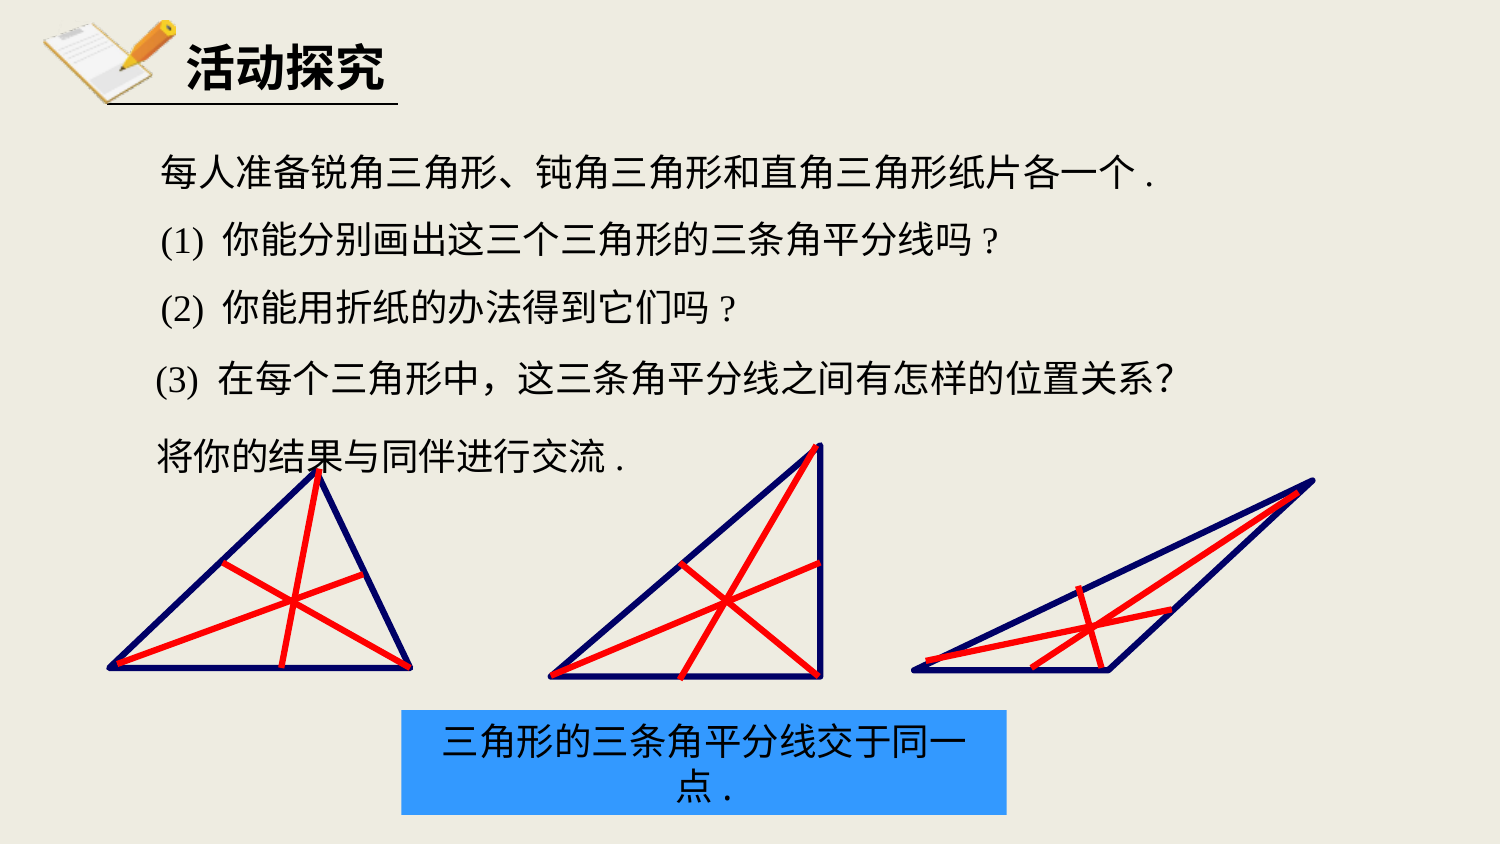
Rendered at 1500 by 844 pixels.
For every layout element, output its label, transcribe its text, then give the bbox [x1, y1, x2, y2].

text_box (3) 在每个三角形中，这三条角平分线之间有怎样的位置关系？ [139, 323, 1233, 409]
text_box [914, 480, 1313, 671]
text_box [109, 487, 410, 668]
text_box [43, 19, 402, 105]
text_box 将你的结果与同伴进行交流. [139, 401, 668, 487]
text_box [550, 445, 821, 677]
text_box 每人准备锐角三角形、钝角三角形和直角三角形纸片各一个. (1) 你能分别画出这三个三角形的三条角平分线吗? (2) 你能用折纸的办法得到它们吗? [144, 117, 1227, 323]
text_box 三角形的三条角平分线交于同一点. [401, 710, 1007, 815]
